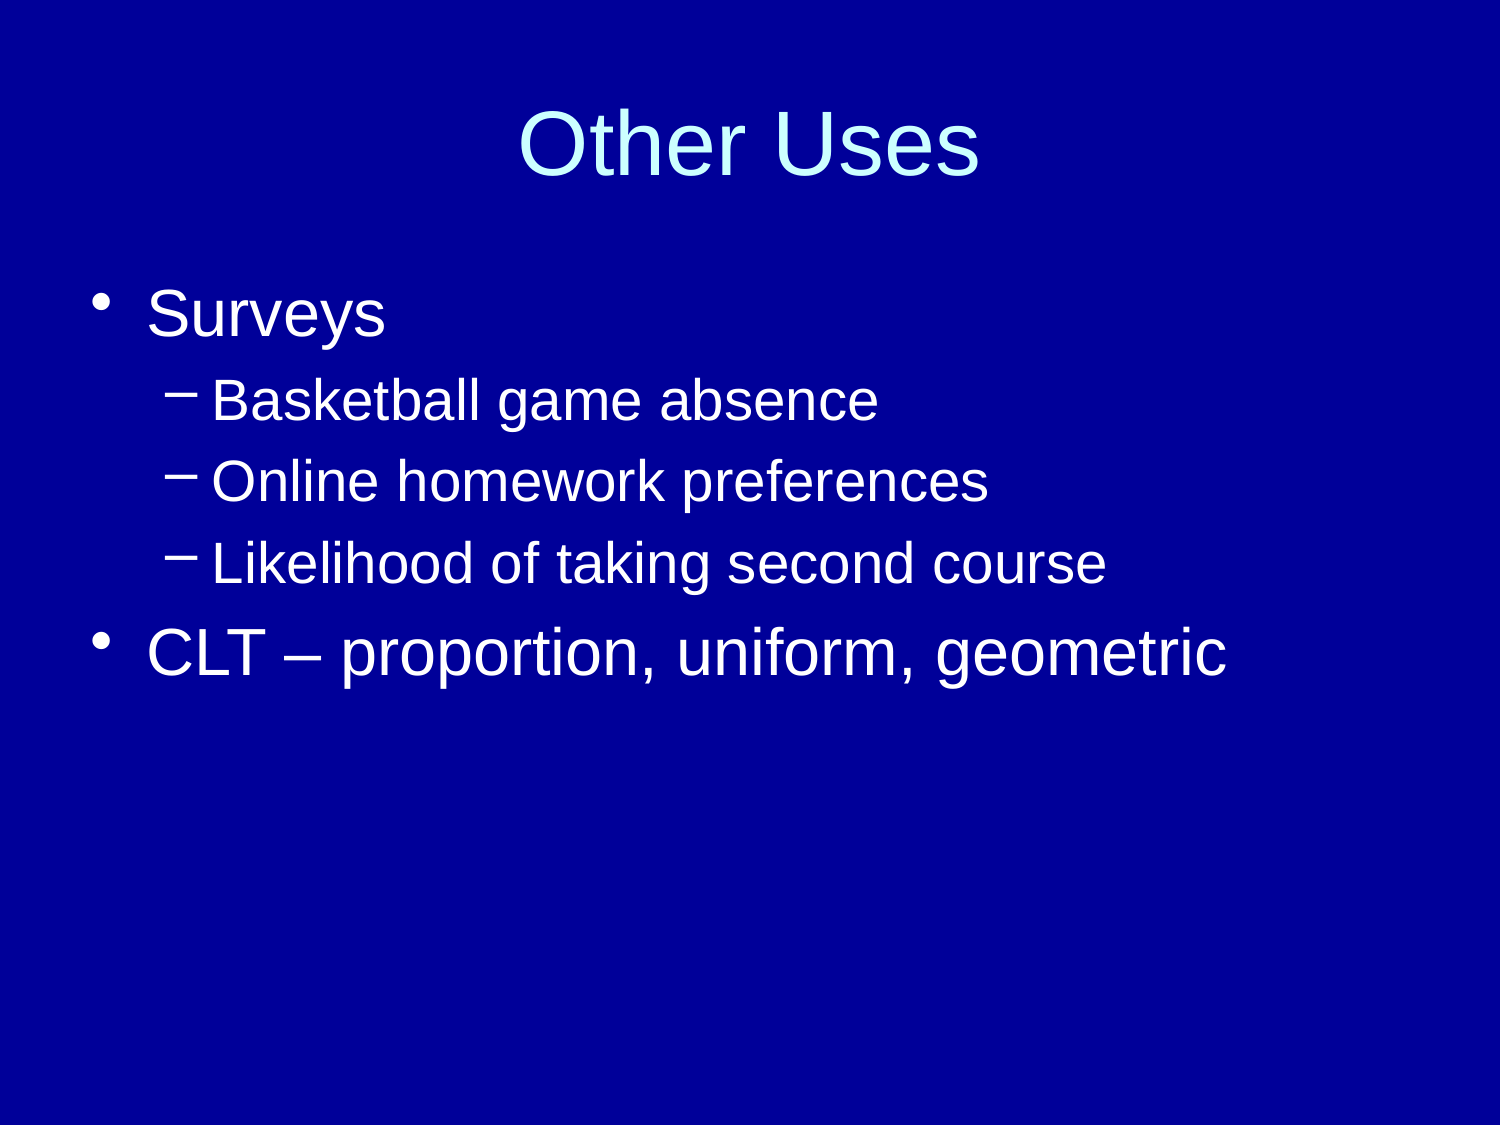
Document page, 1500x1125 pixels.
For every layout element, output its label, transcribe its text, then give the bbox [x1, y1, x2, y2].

title Other Uses [74, 44, 1426, 233]
list Surveys Basketball game absence Online homework preferences Likelihood of taking second course CLT – proportion, uniform, geometric [74, 262, 1426, 1006]
